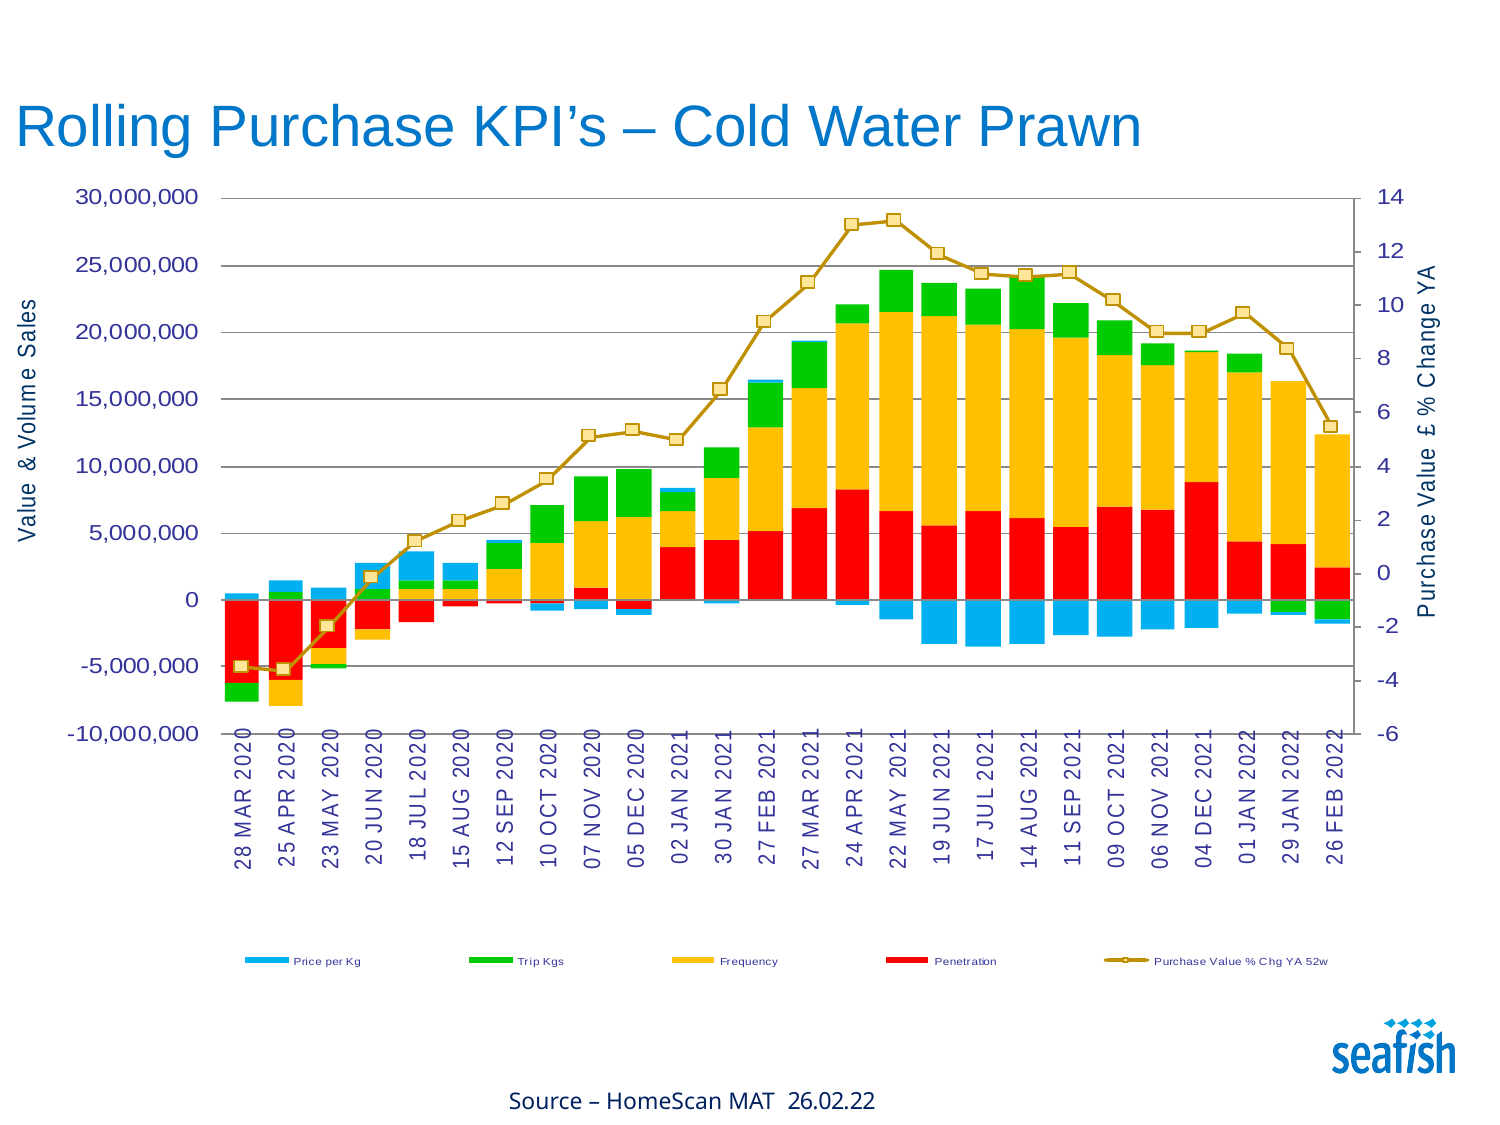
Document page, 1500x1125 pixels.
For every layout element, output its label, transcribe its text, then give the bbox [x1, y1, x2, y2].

title Rolling Purchase KPI’s – Cold Water Prawn [0, 78, 1459, 169]
picture [1332, 1018, 1455, 1074]
text_box Source – HomeScan MAT [349, 1073, 799, 1123]
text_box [0, 178, 1496, 1011]
picture [782, 1082, 1048, 1119]
picture [1407, 1018, 1417, 1022]
